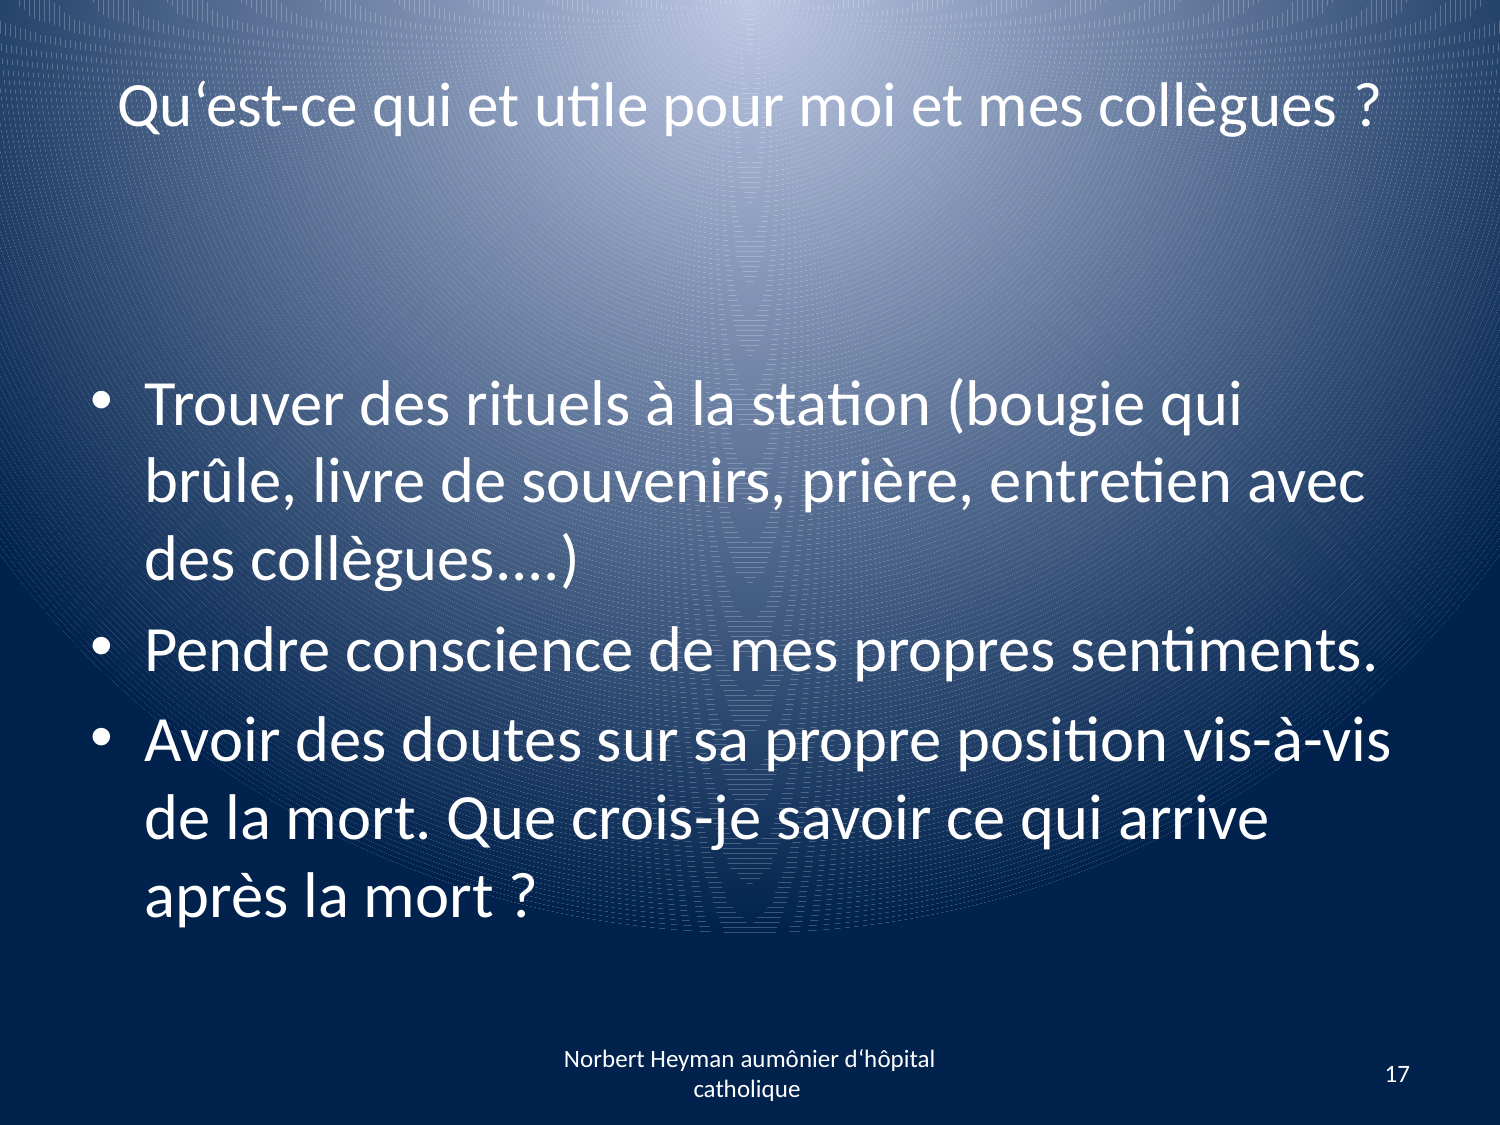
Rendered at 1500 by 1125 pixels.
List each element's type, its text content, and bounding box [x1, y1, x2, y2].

slide_number 17 [1074, 1042, 1425, 1103]
footer Norbert Heyman aumônier d‘hôpital catholique [512, 1042, 988, 1103]
list Trouver des rituels à la station (bougie qui brûle, livre de souvenirs, prière, entretien avec des collègues....) Pendre conscience de mes propres sentiments. Avoir des doutes sur sa propre position vis-à-vis de la mort. Que crois-je savoir ce qui arrive après la mort ? [75, 262, 1425, 1005]
title Qu‘est-ce qui et utile pour moi et mes collègues ? [75, 45, 1425, 233]
